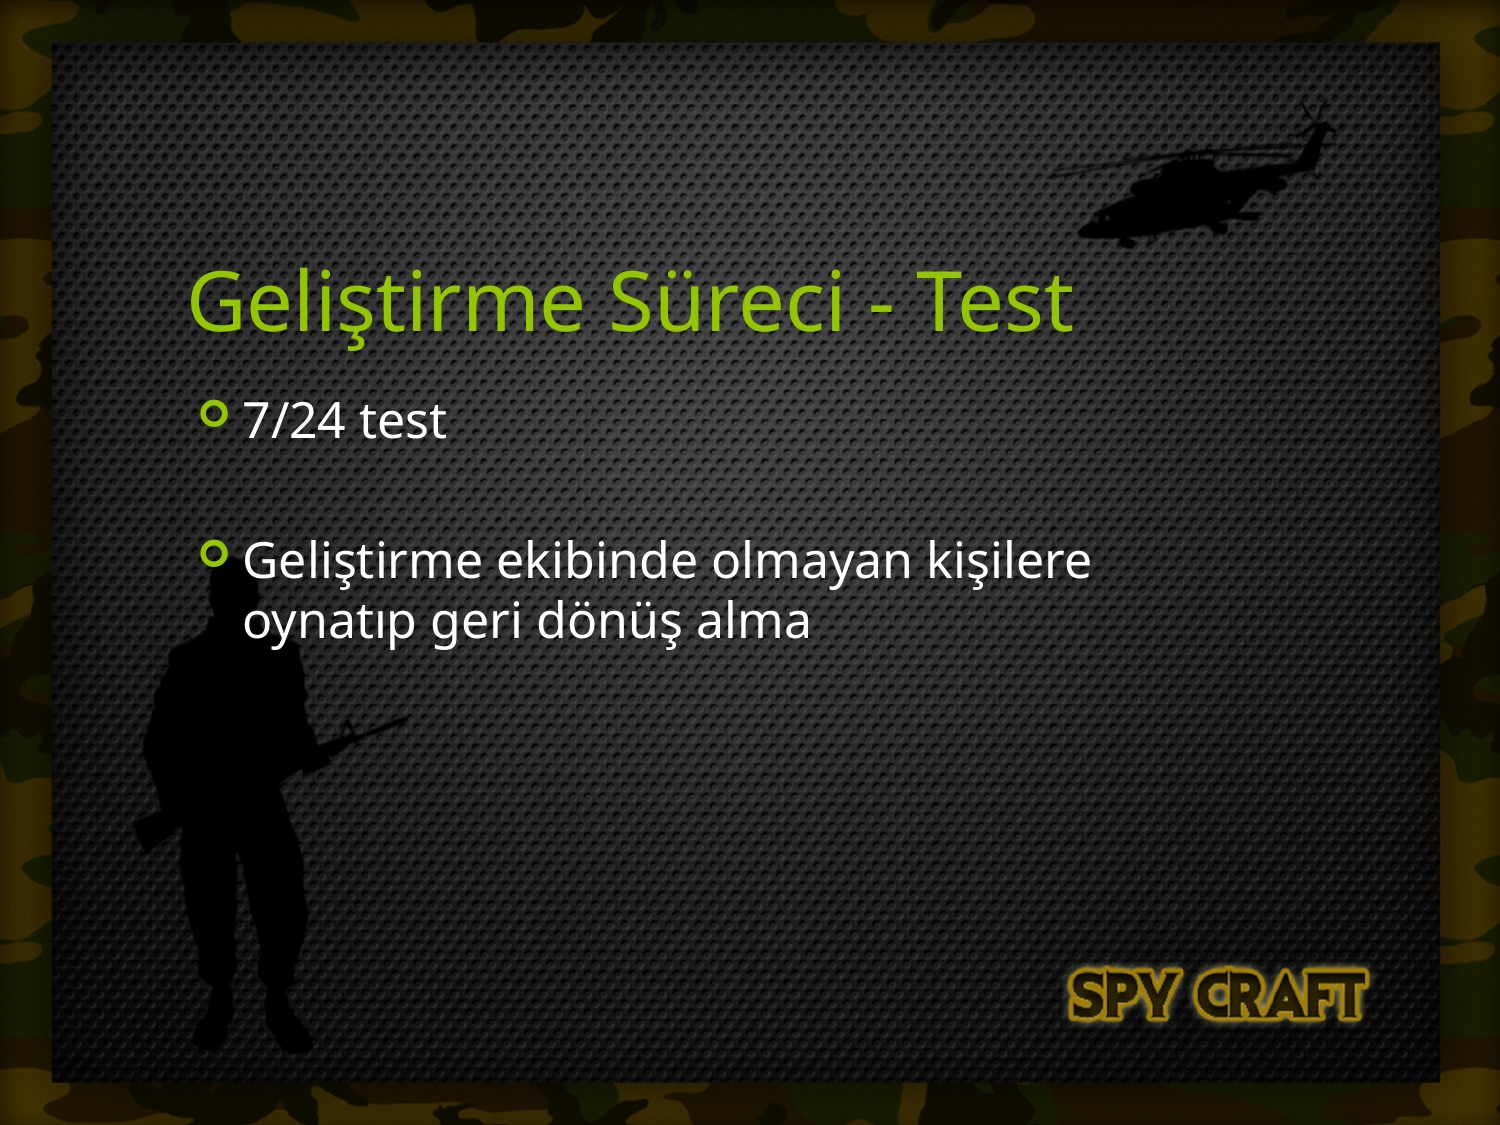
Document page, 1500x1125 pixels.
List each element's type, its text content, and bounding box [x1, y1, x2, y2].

title Geliştirme Süreci - Test [171, 168, 1324, 357]
picture [0, 0, 1500, 1125]
list 7/24 test Geliştirme ekibinde olmayan kişilere oynatıp geri dönüş alma [171, 381, 1283, 957]
